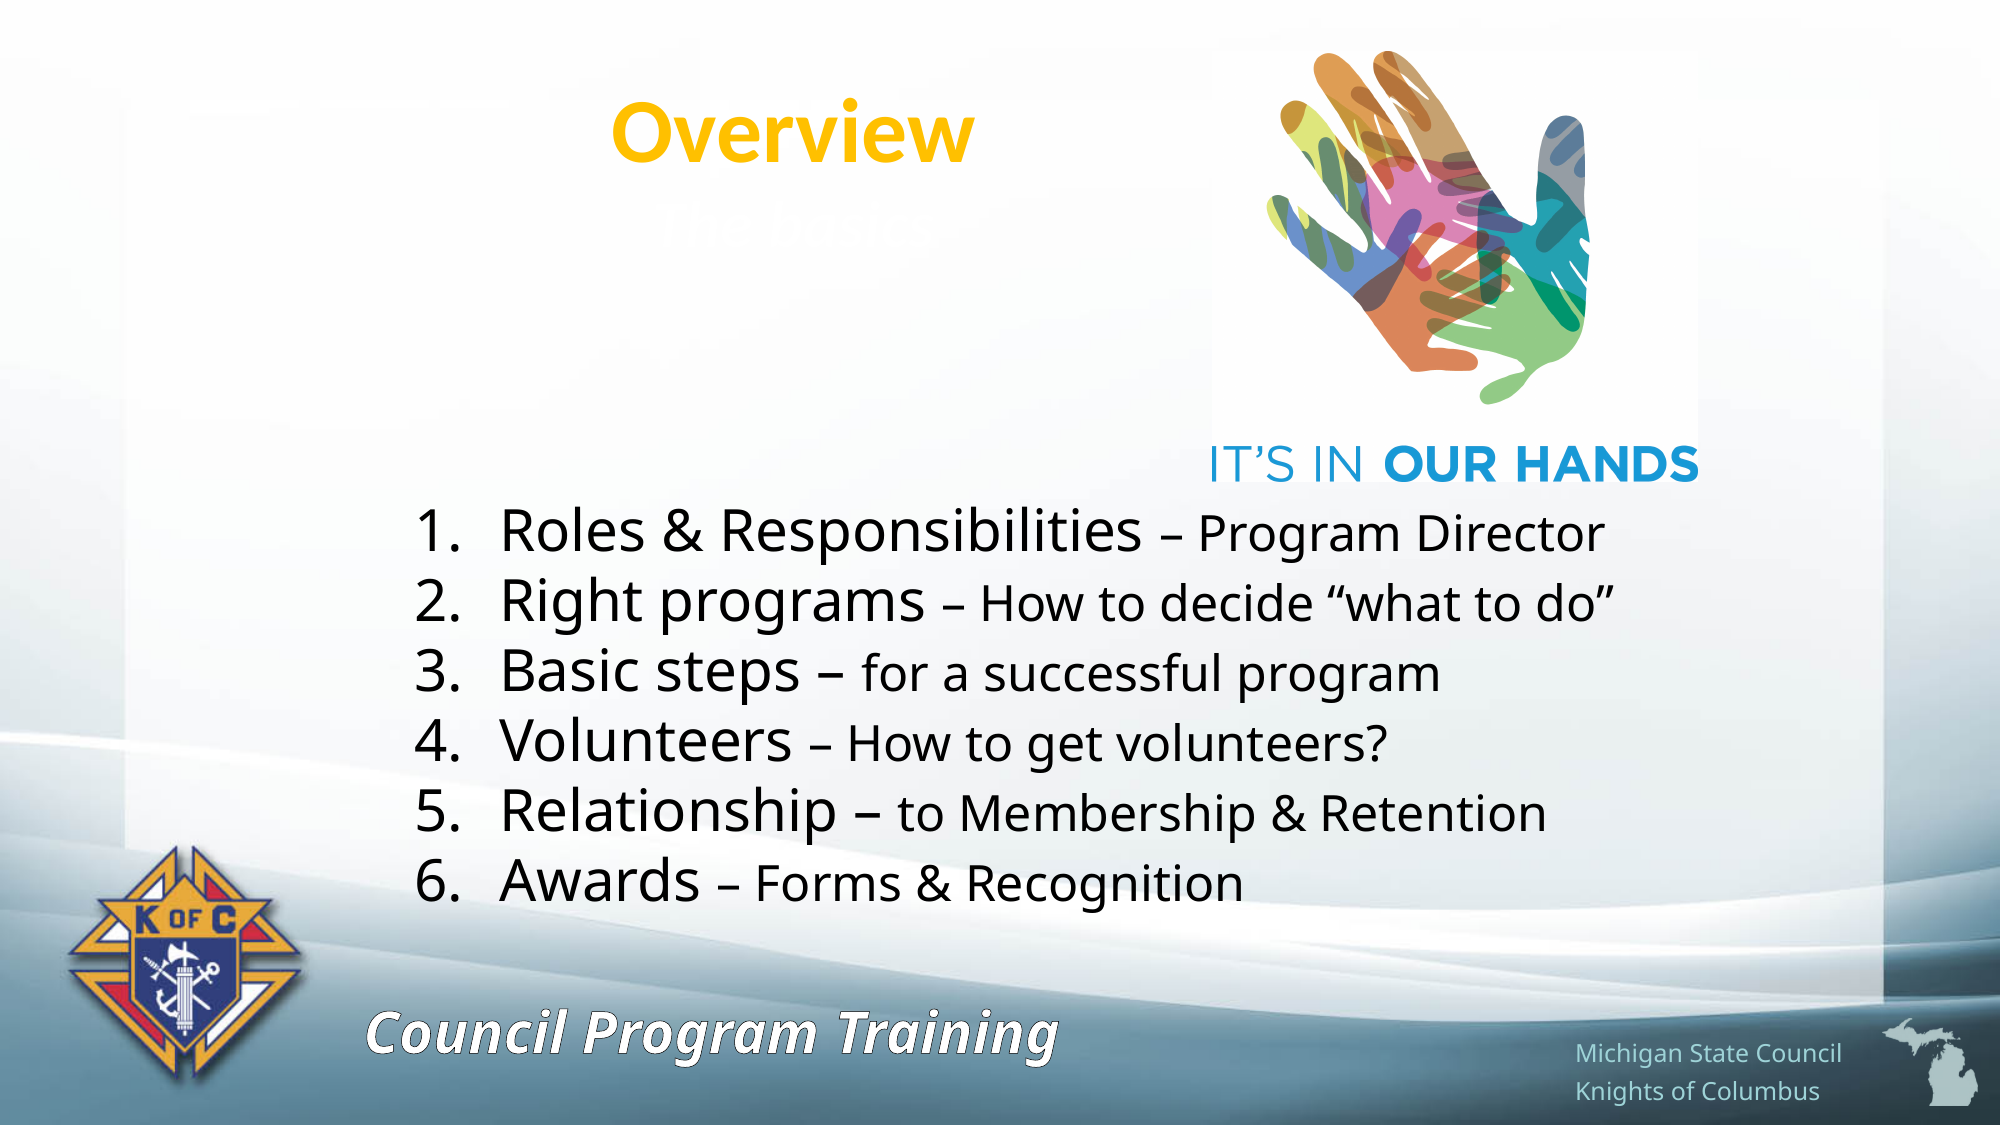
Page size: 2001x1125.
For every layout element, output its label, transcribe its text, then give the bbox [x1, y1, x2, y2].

text_box Council Program Training [348, 987, 1075, 1073]
text_box Roles & Responsibilities – Program Director Right programs – How to decide “what to do” Basic steps – for a successful program Volunteers – How to get volunteers? Relationship – to Membership & Retention Awards – Forms & Recognition [399, 485, 1675, 921]
text_box Overview The basics [337, 63, 1207, 268]
picture [0, 0, 2000, 1125]
